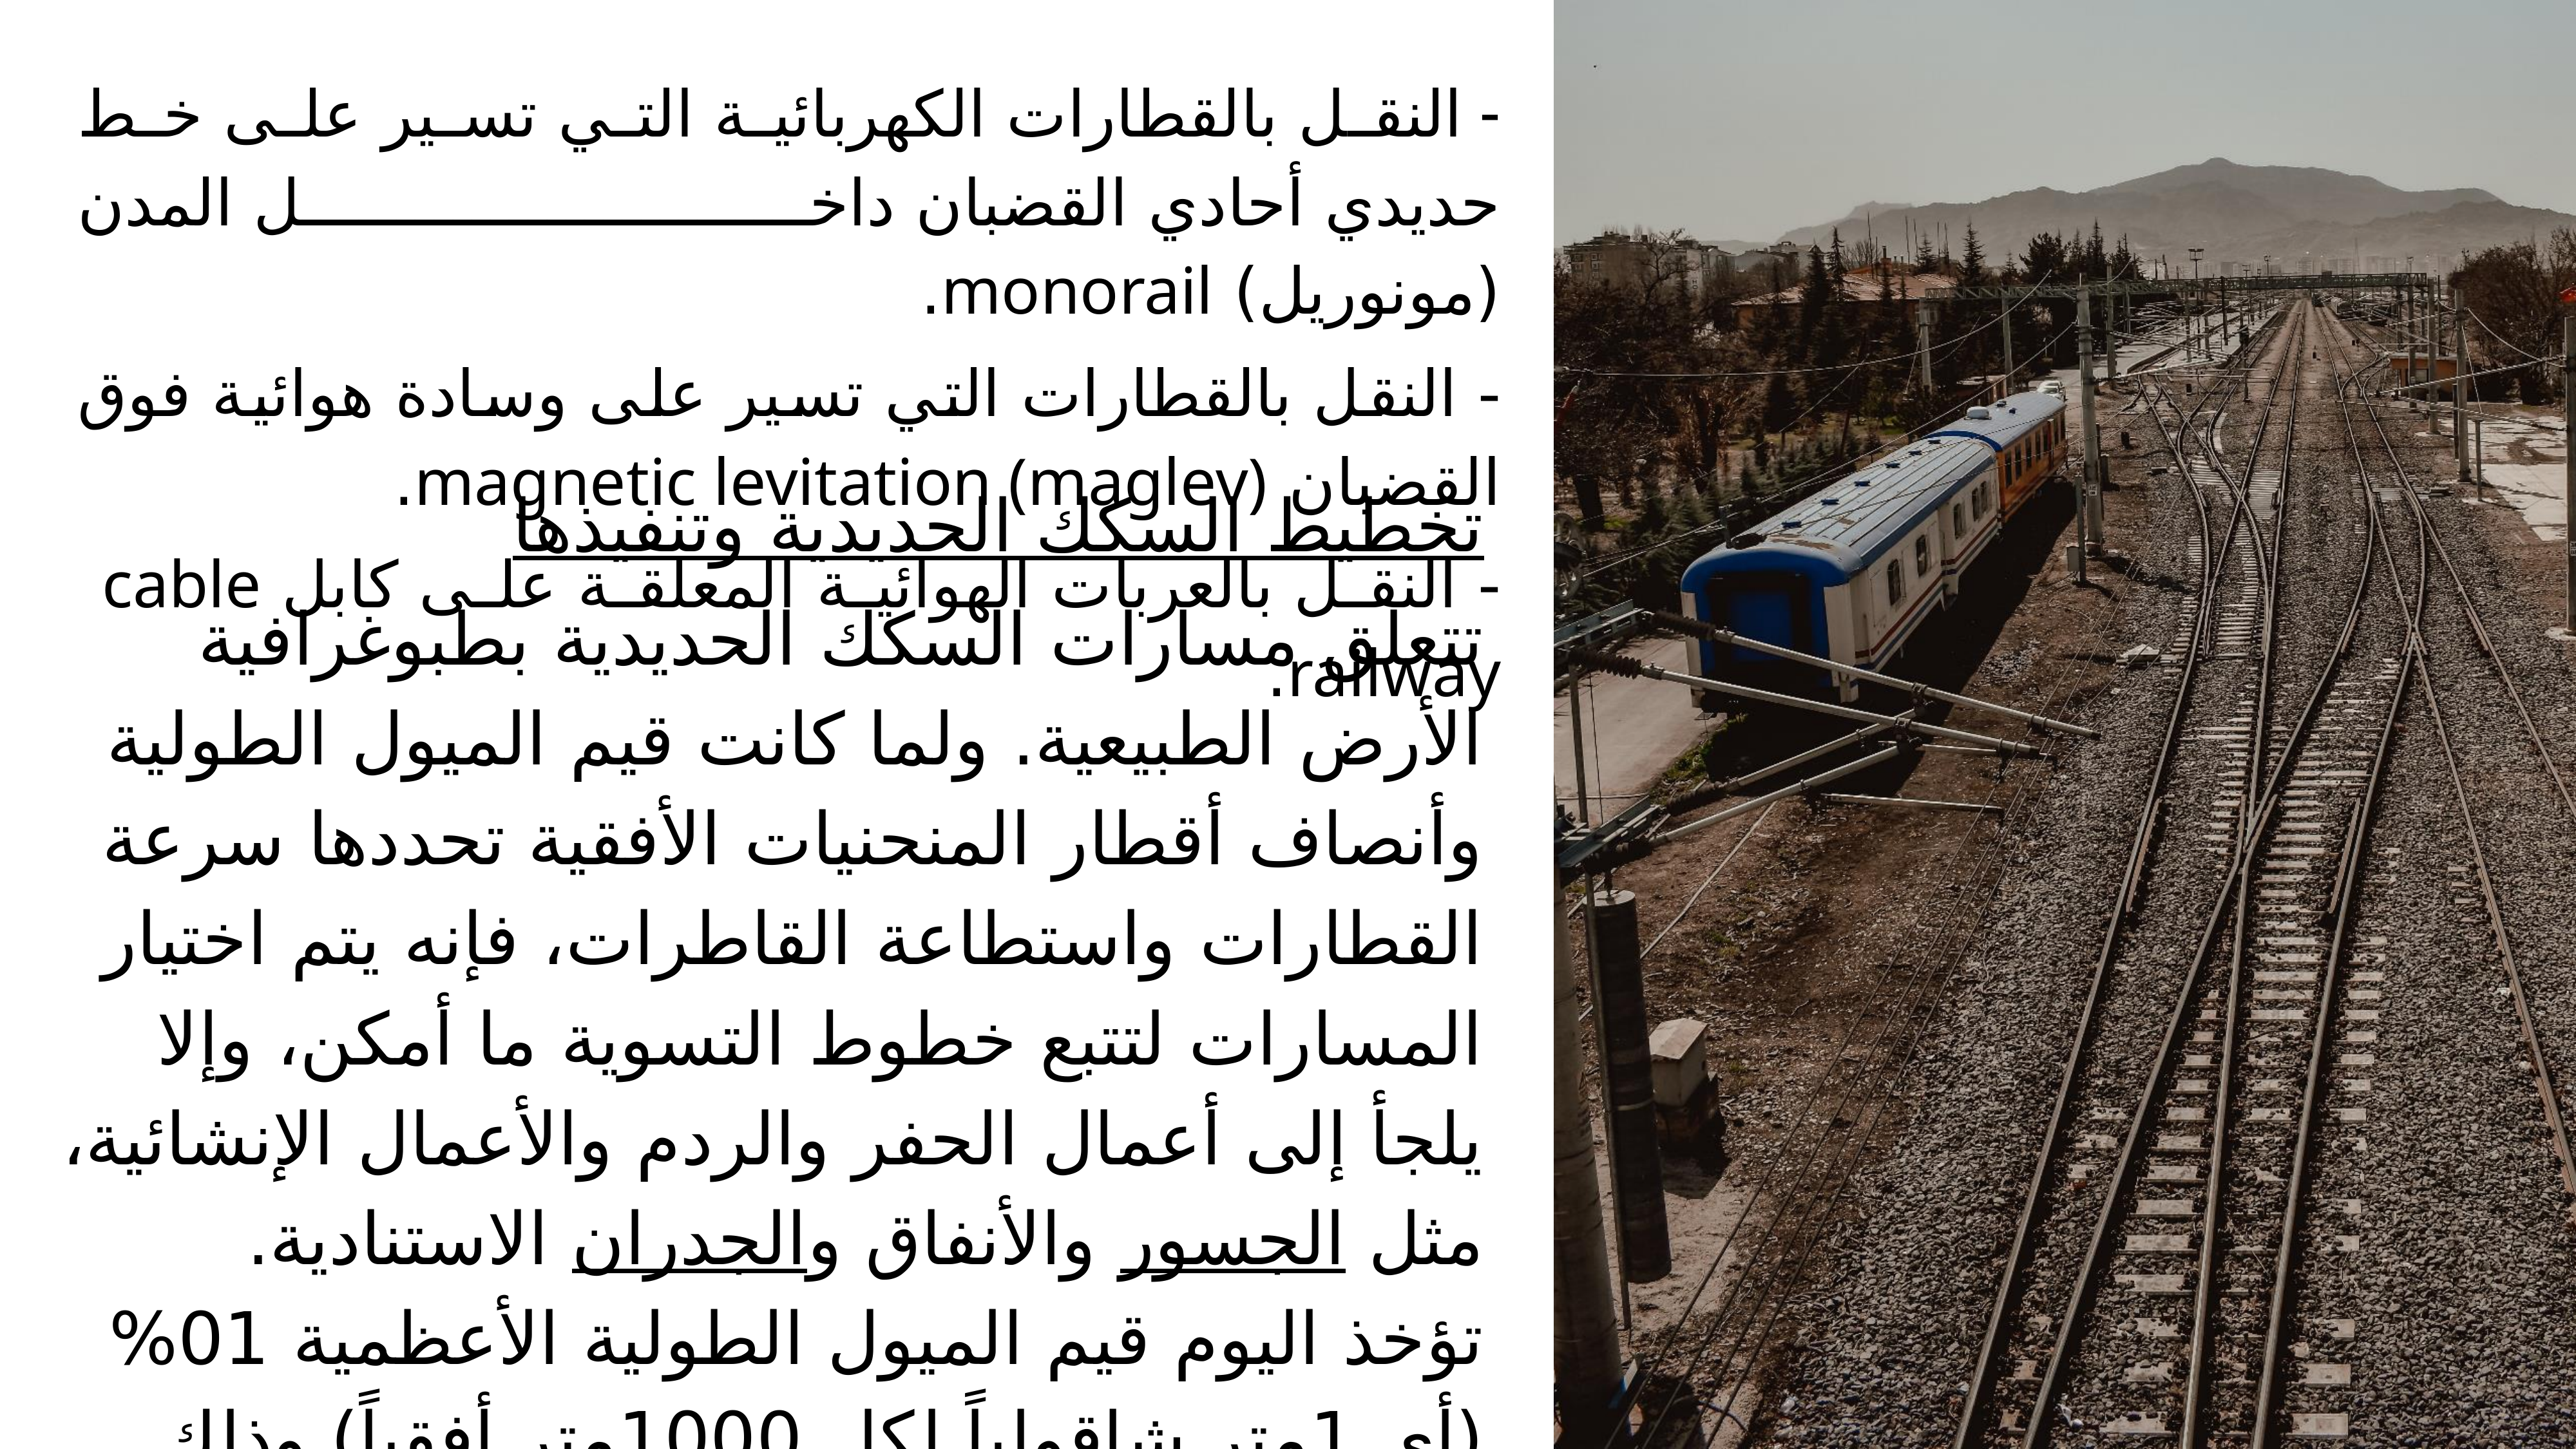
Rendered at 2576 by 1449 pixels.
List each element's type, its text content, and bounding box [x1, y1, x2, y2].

picture [1554, 0, 2576, 1449]
text_box تخطيط السكك الحديدية وتنفيذها تتعلق مسارات السكك الحديدية بطبوغرافية الأرض الطبيعية. ولما كانت قيم الميول الطولية وأنصاف أقطار المنحنيات الأفقية تحددها سرعة القطارات واستطاعة القاطرات، فإنه يتم اختيار المسارات لتتبع خطوط التسوية ما أمكن، وإلا يلجأ إلى أعمال الحفر والردم والأعمال الإنشائية، مثل الجسور والأنفاق والجدران الاستنادية. تؤخذ اليوم قيم الميول الطولية الأعظمية 01% (أي 1متر شاقولياً لكل 1000متر أفقياً) وذلك للسرعات العالية (أكثر من 160كم/ساعة) ويمكن أن تزيد على هذه القيمة لأسباب تتعلق بتكاليف الإنشاء أو صعوبة التضاريس. أما المنحنيات الأفقية فتكون ذات أنصاف أقطار كبيرة (1000م أو أكثر). [24, 461, 1494, 1449]
text_box - النقل بالقطارات الكهربائية التي تسير على خط حديدي أحادي القضبان داخل المدن (مونوريل) monorail. - النقل بالقطارات التي تسير على وسادة هوائية فوق القضبان magnetic levitation (maglev). - النقل بالعربات الهوائية المعلقة على كابل cable railway. [68, 55, 1511, 714]
